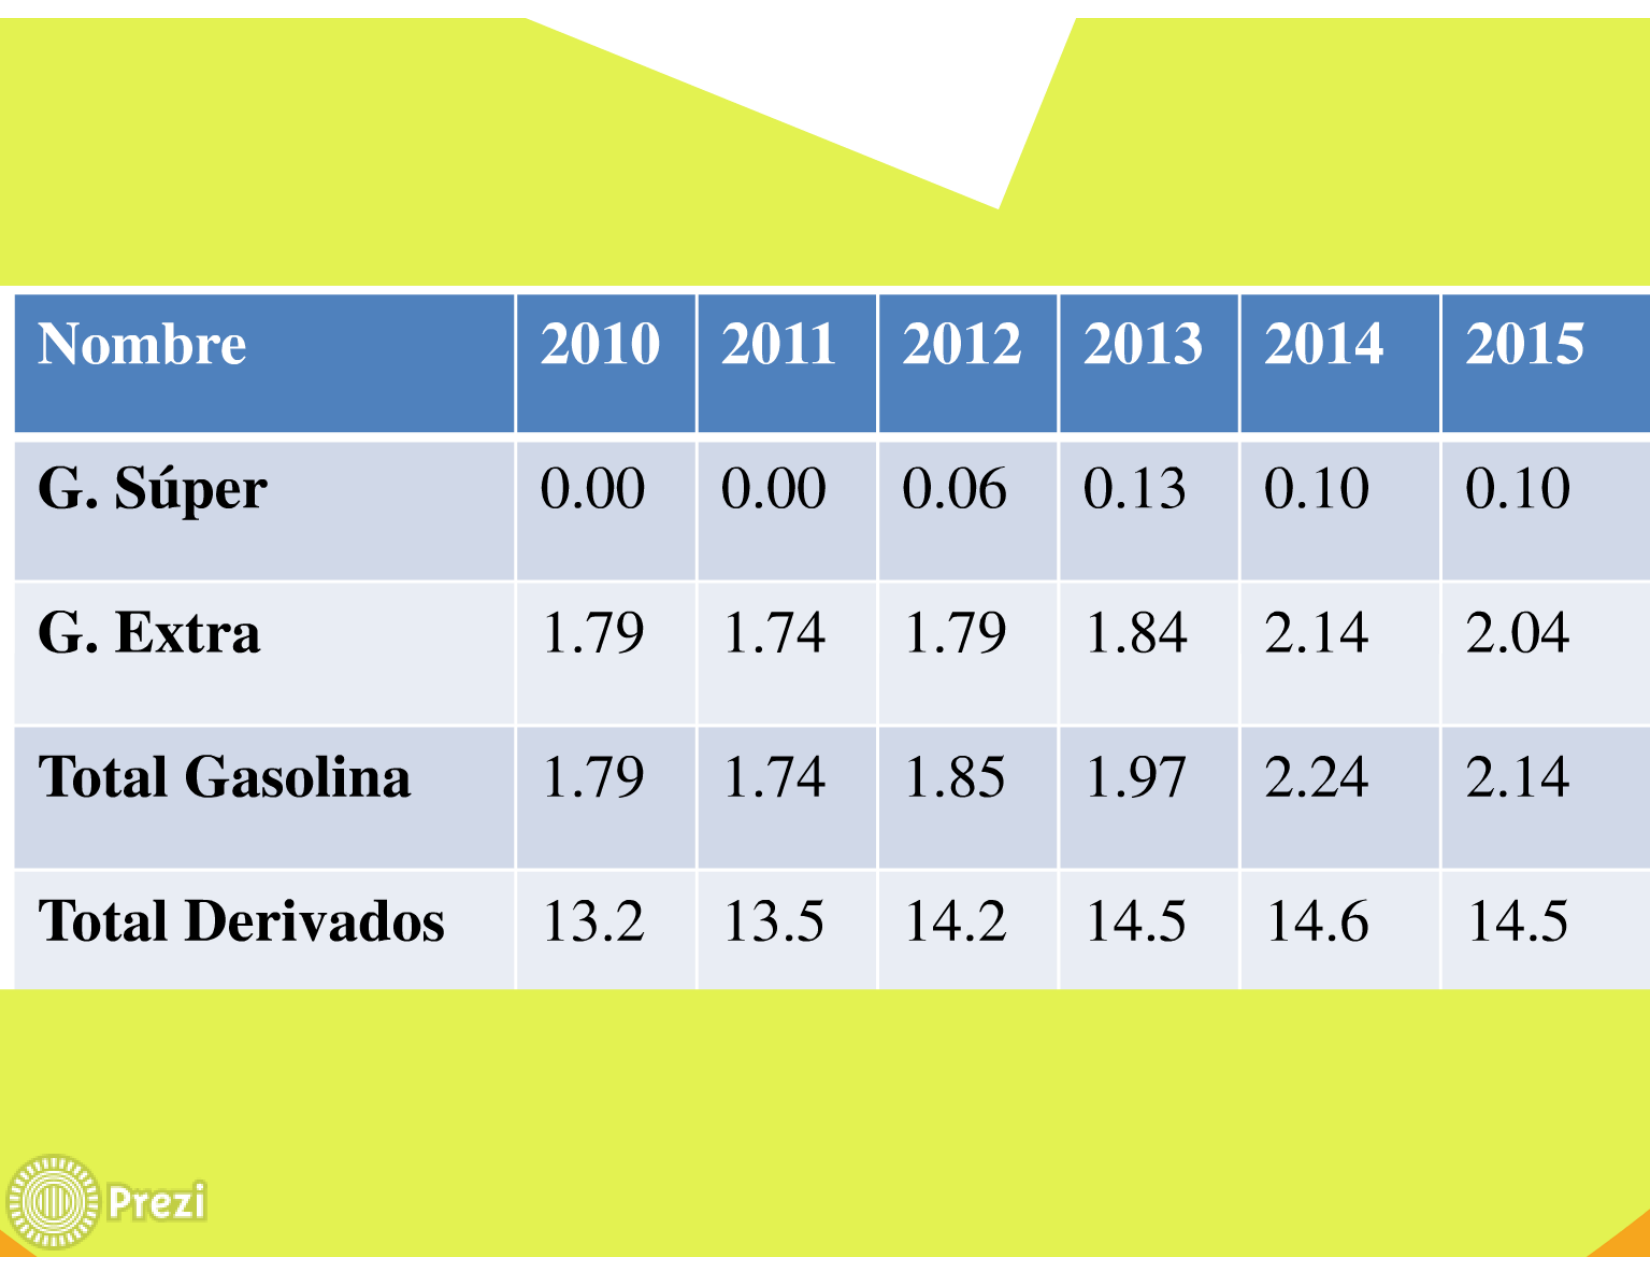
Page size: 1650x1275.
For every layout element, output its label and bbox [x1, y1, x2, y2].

text_box [0, 18, 1650, 1257]
